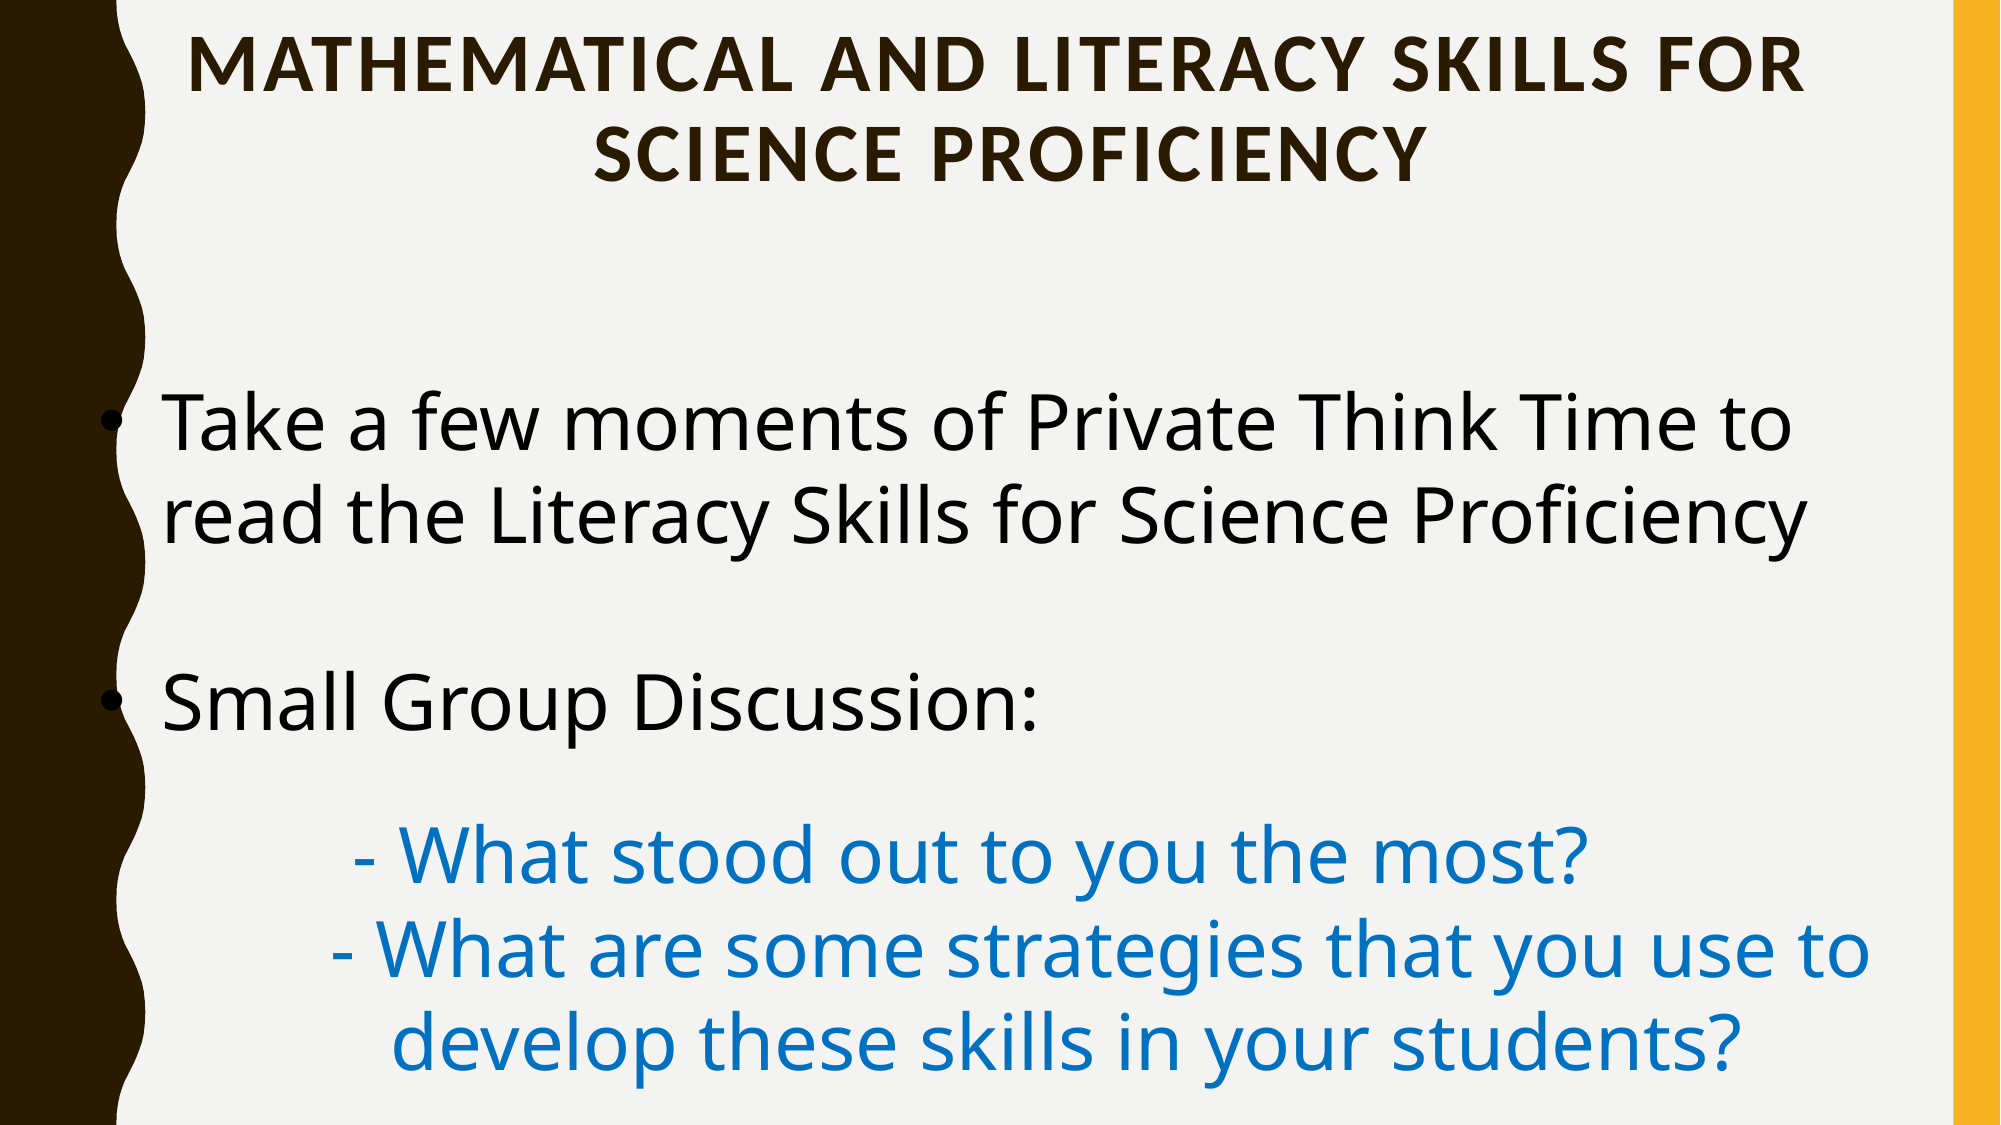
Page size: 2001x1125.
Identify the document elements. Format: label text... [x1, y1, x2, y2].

title Mathematical and Literacy Skills for Science Proficiency [78, 0, 1943, 126]
text_box Take a few moments of Private Think Time to read the Literacy Skills for Science Proficiency Small Group Discussion: - What stood out to you the most? - What are some strategies that you use to develop these skills in your students? [78, 292, 1943, 770]
